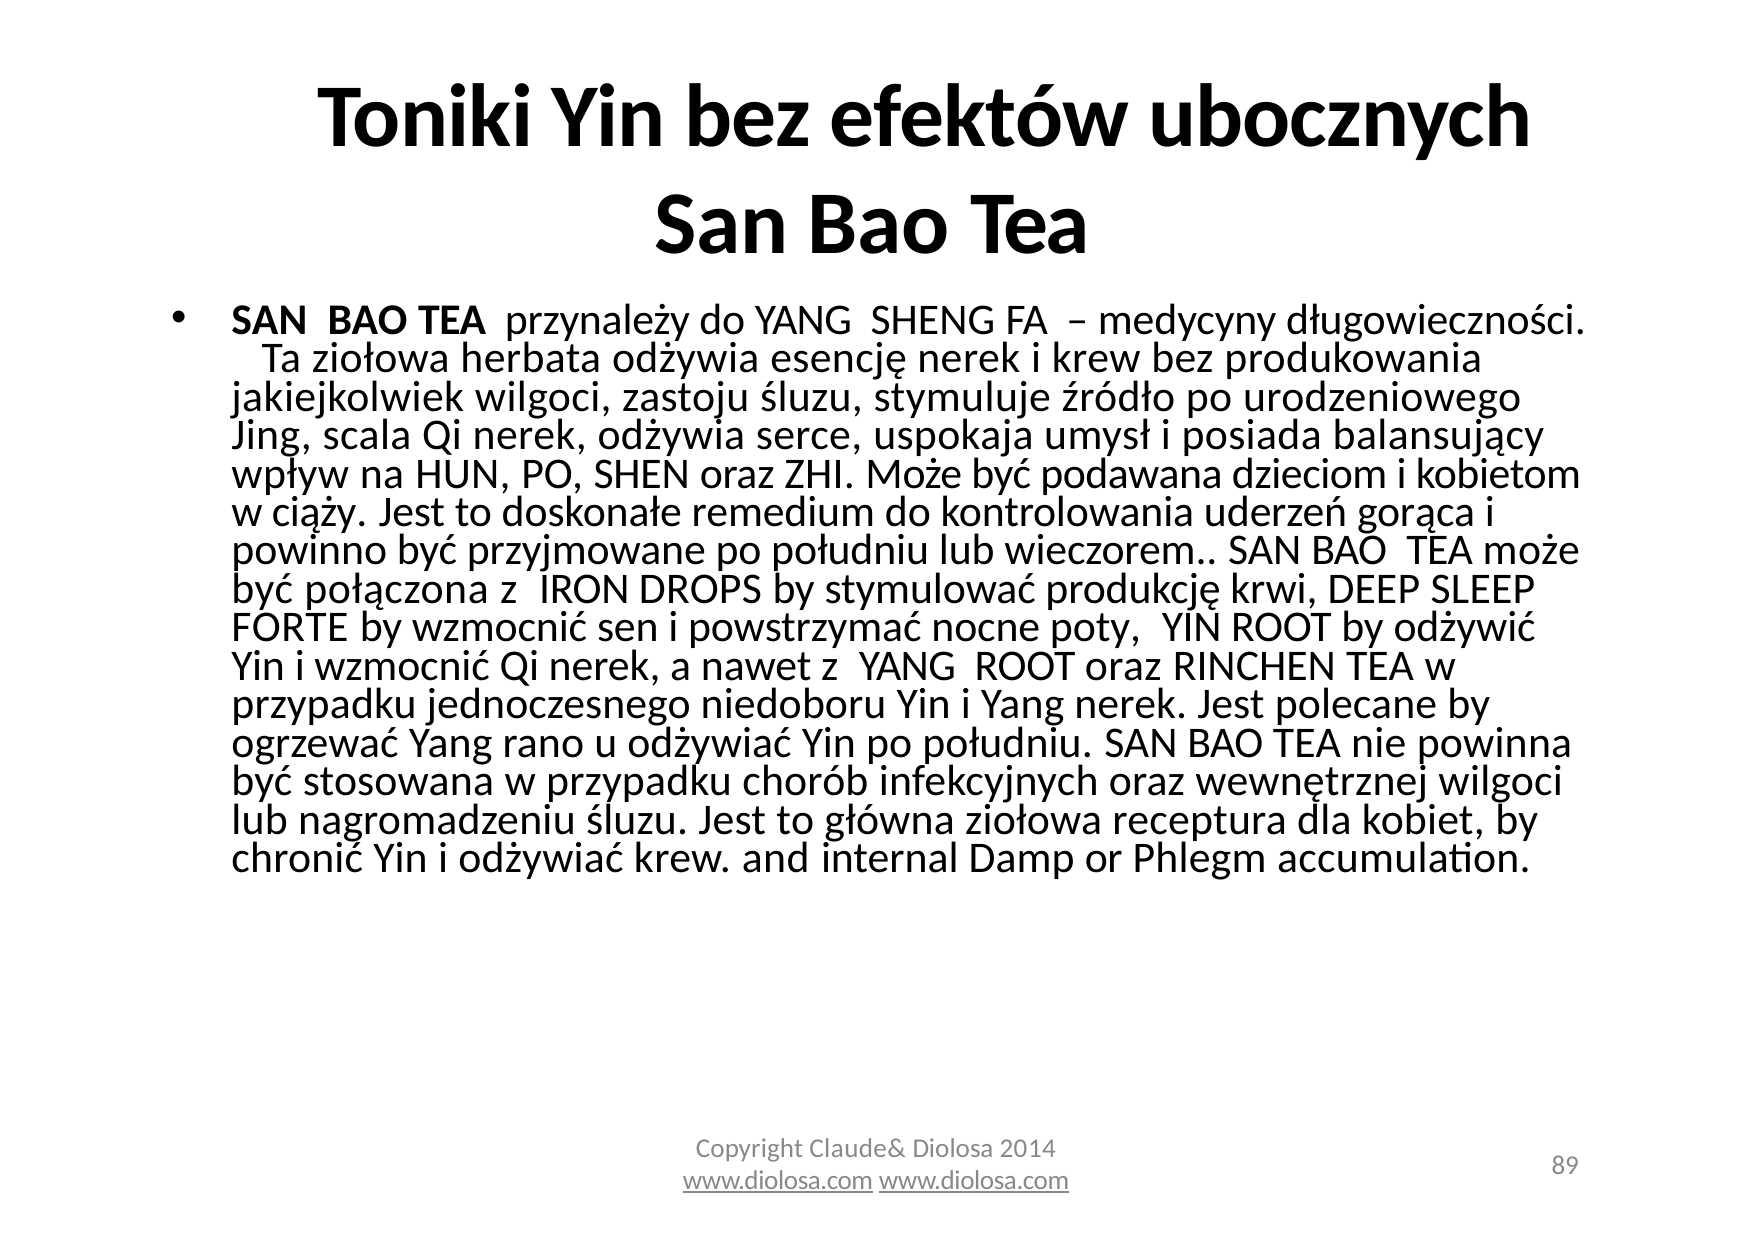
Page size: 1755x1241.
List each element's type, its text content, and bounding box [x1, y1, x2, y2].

slide_number 89 [1532, 1151, 1586, 1241]
title Toniki Yin bez efektów ubocznych San Bao Tea [315, 58, 1640, 272]
footer Copyright Claude& Diolosa 2014 www.diolosa.com www.diolosa.com [678, 1135, 1075, 1241]
text_box SAN BAO TEA przynależy do YANG SHENG FA – medycyny długowieczności. Ta ziołowa herbata odżywia esencję nerek i krew bez produkowania jakiejkolwiek wilgoci, zastoju śluzu, stymuluje źródło po urodzeniowego Jing, scala Qi nerek, odżywia serce, uspokaja umysł i posiada balansujący wpływ na HUN, PO, SHEN oraz ZHI. Może być podawana dzieciom i kobietom w ciąży. Jest to doskonałe remedium do kontrolowania uderzeń gorąca i powinno być przyjmowane po południu lub wieczorem.. SAN BAO TEA może być połączona z IRON DROPS by stymulować produkcję krwi, DEEP SLEEP FORTE by wzmocnić sen i powstrzymać nocne poty, YIN ROOT by odżywić Yin i wzmocnić Qi nerek, a nawet z YANG ROOT oraz RINCHEN TEA w przypadku jednoczesnego niedoboru Yin i Yang nerek. Jest polecane by ogrzewać Yang rano u odżywiać Yin po południu. SAN BAO TEA nie powinna być stosowana w przypadku chorób infekcyjnych oraz wewnętrznej wilgoci lub nagromadzeniu śluzu. Jest to główna ziołowa receptura dla kobiet, by chronić Yin i odżywiać krew. and internal Damp or Phlegm accumulation. [169, 304, 1587, 882]
